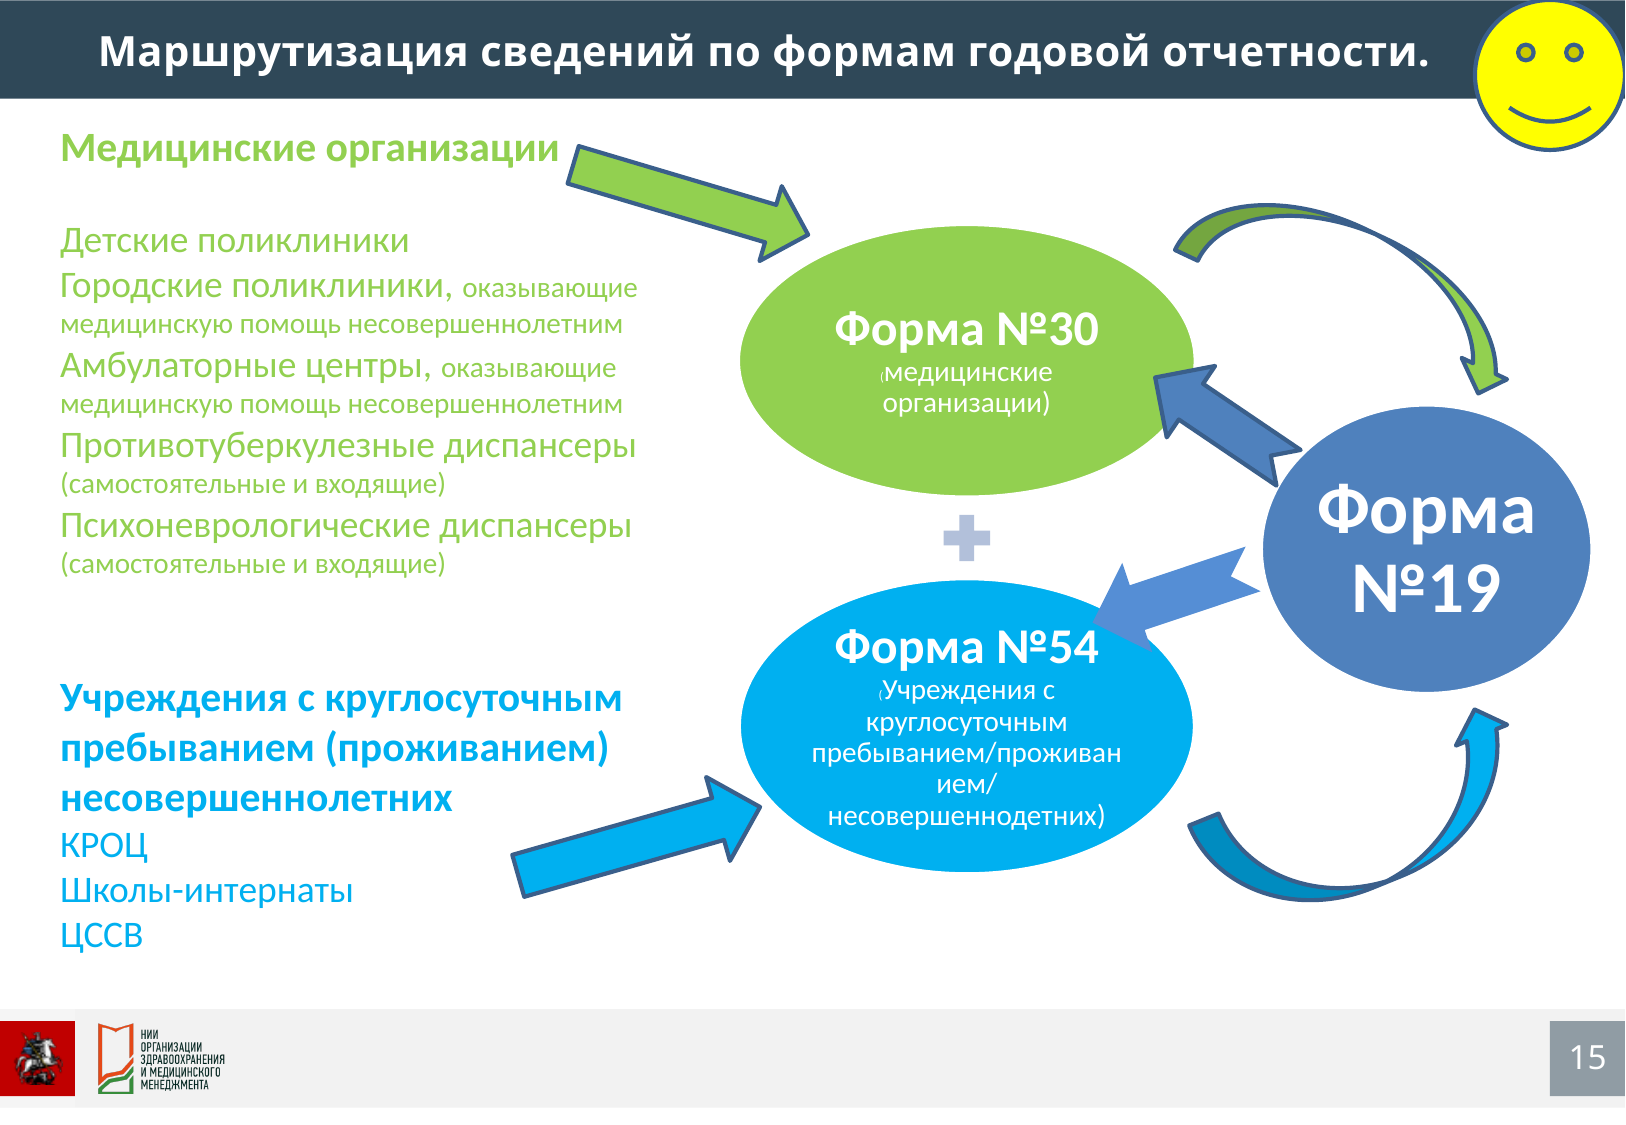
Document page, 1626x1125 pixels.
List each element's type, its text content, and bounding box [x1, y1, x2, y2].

text_box Медицинские организации Детские поликлиники Городские поликлиники, оказывающие медицинскую помощь несовершеннолетним Амбулаторные центры, оказывающие медицинскую помощь несовершеннолетним Противотуберкулезные диспансеры (самостоятельные и входящие) Психоневрологические диспансеры (самостоятельные и входящие) Учреждения с круглосуточным пребыванием (проживанием) несовершеннолетних КРОЦ Школы-интернаты ЦССВ [45, 112, 686, 963]
text_box [510, 775, 732, 899]
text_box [737, 109, 1594, 990]
list Маршрутизация сведений по формам годовой отчетности. [97, 0, 1528, 99]
text_box [565, 144, 732, 235]
text_box [1472, 0, 1625, 136]
